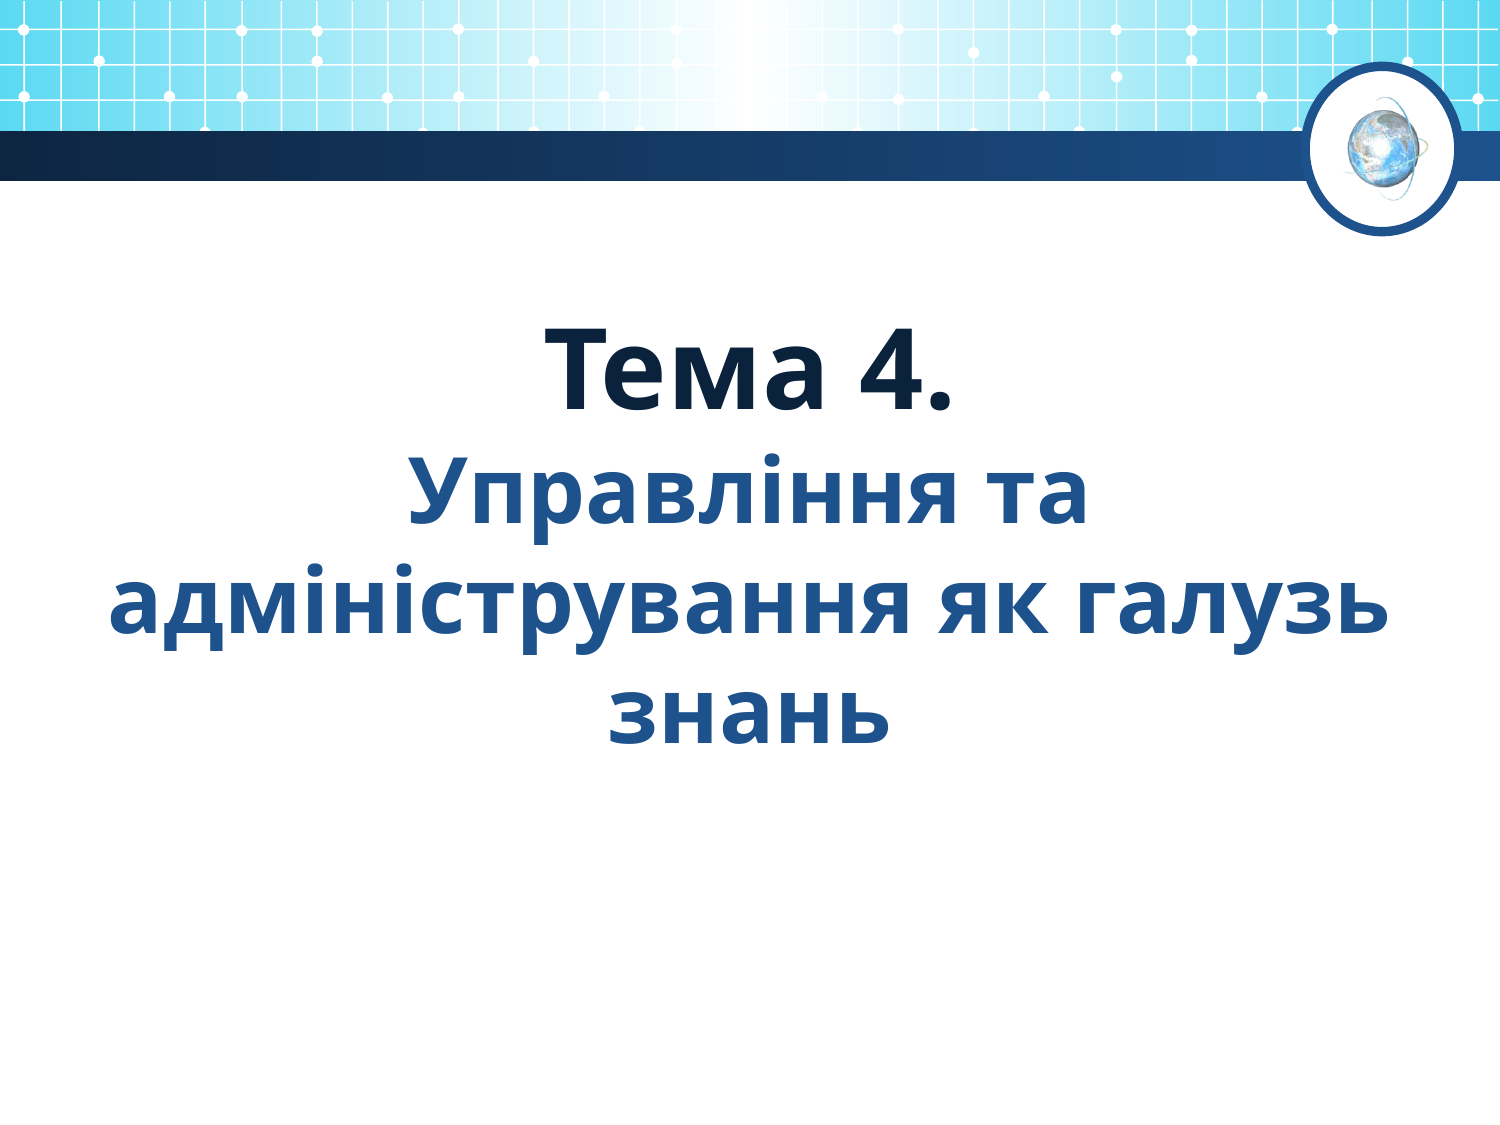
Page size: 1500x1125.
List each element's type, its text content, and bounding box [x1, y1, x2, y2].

title Тема 4. Управління та адміністрування як галузь знань [0, 125, 1500, 934]
picture [1314, 72, 1450, 125]
